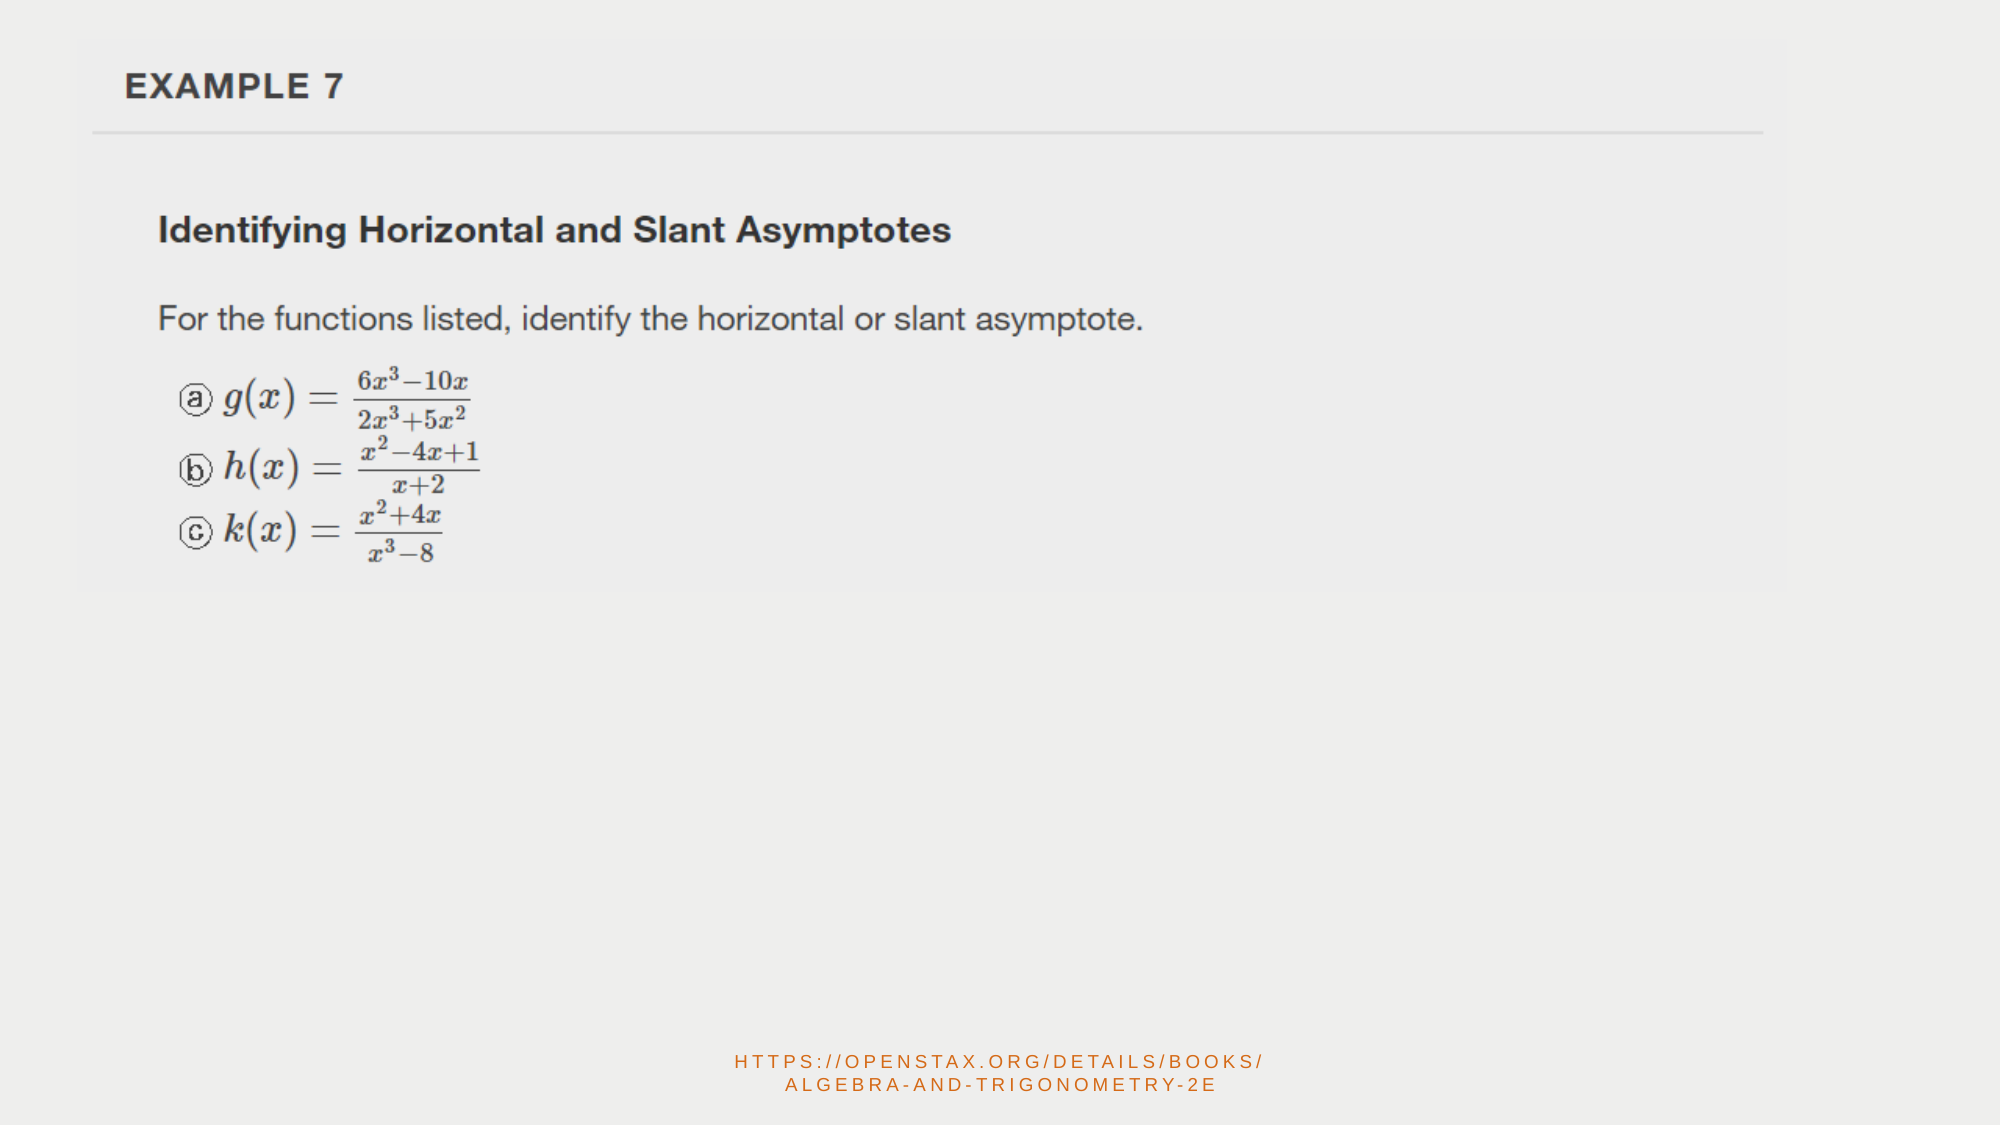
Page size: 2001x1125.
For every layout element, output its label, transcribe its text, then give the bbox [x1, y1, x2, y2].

picture [77, 39, 1787, 592]
footer https://openstax.org/details/books/algebra-and-trigonometry-2e [662, 1042, 1338, 1103]
